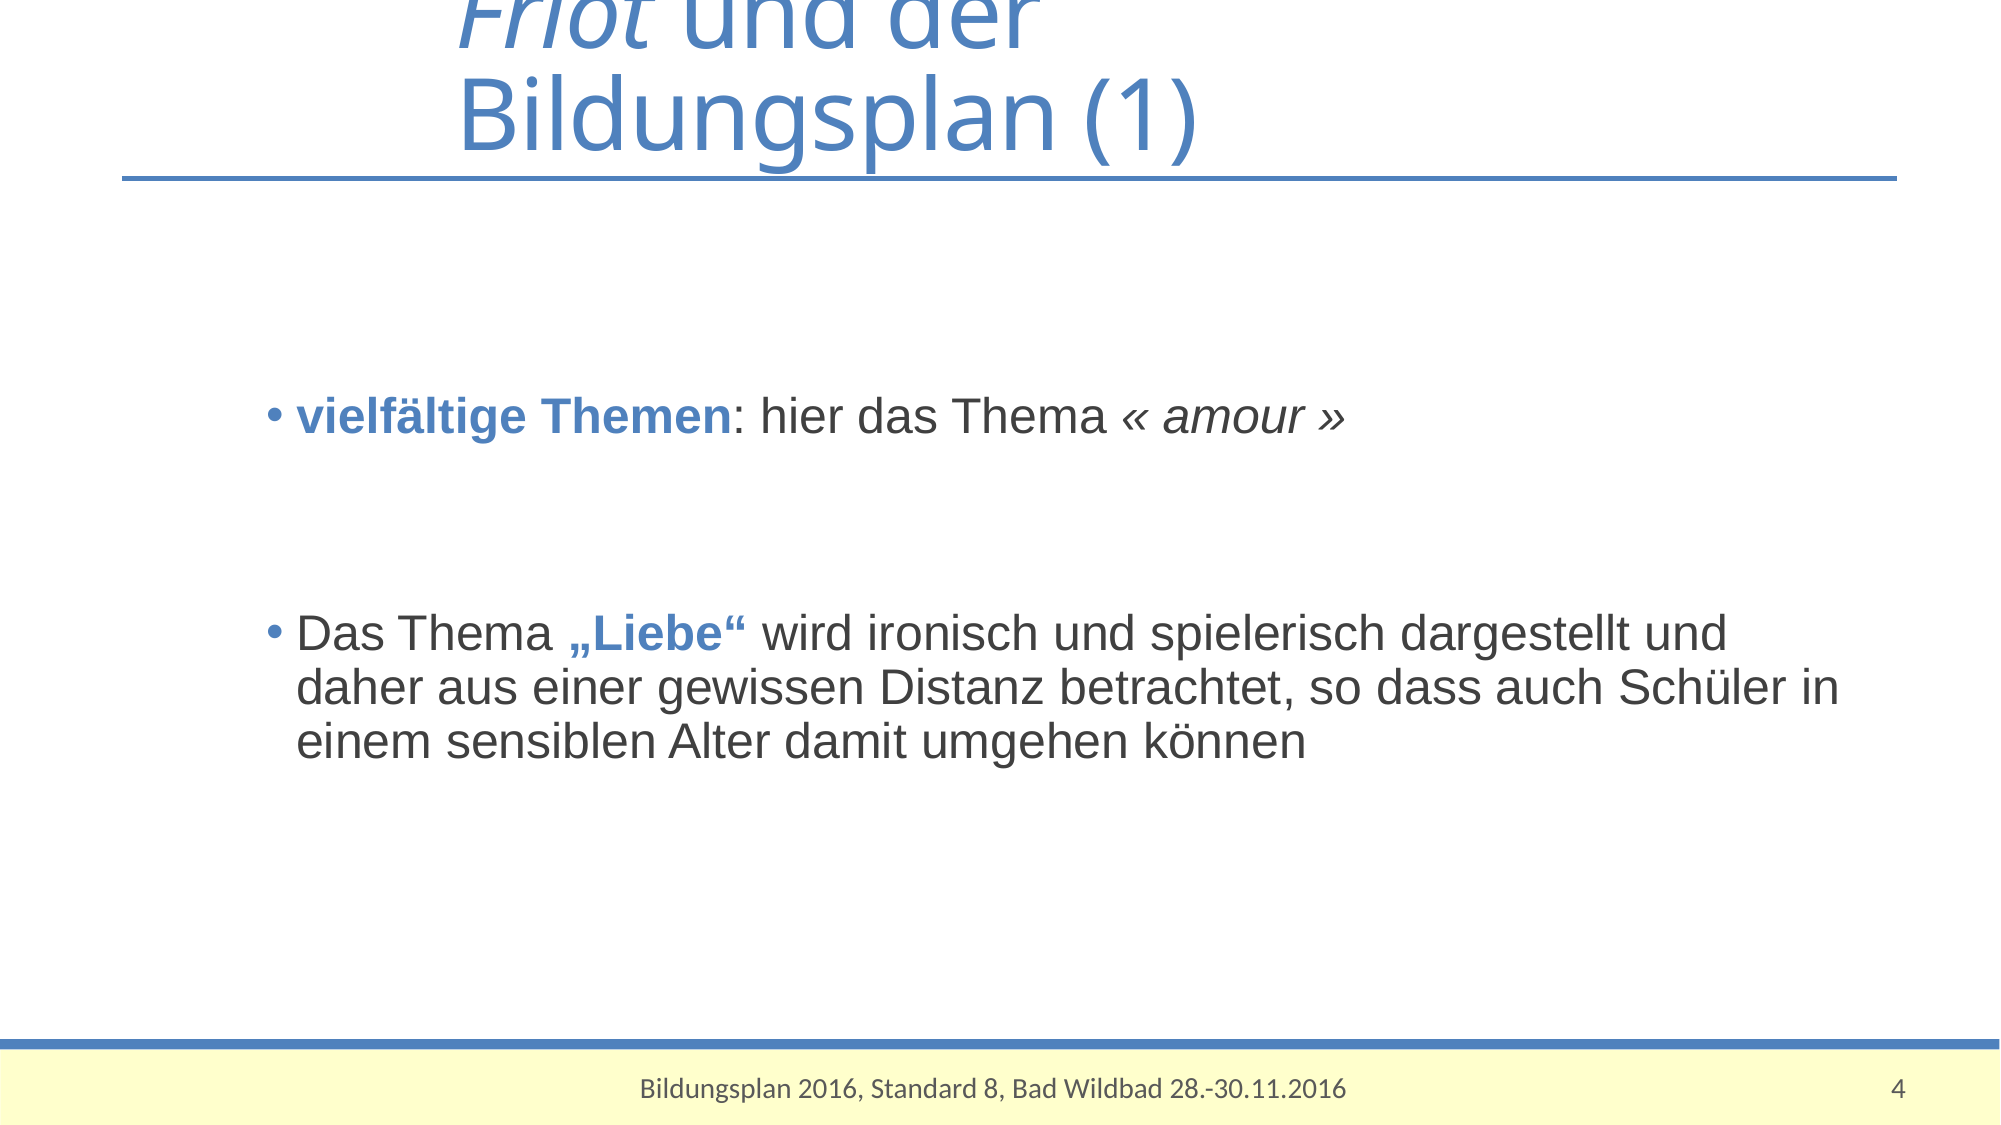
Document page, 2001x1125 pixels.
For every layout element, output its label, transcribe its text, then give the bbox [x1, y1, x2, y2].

title Friot und der Bildungsplan (1) [440, 52, 1647, 176]
list vielfältige Themen: hier das Thema « amour » Das Thema „Liebe“ wird ironisch und spielerisch dargestellt und daher aus einer gewissen Distanz betrachtet, so dass auch Schüler in einem sensiblen Alter damit umgehen können [233, 246, 1855, 972]
